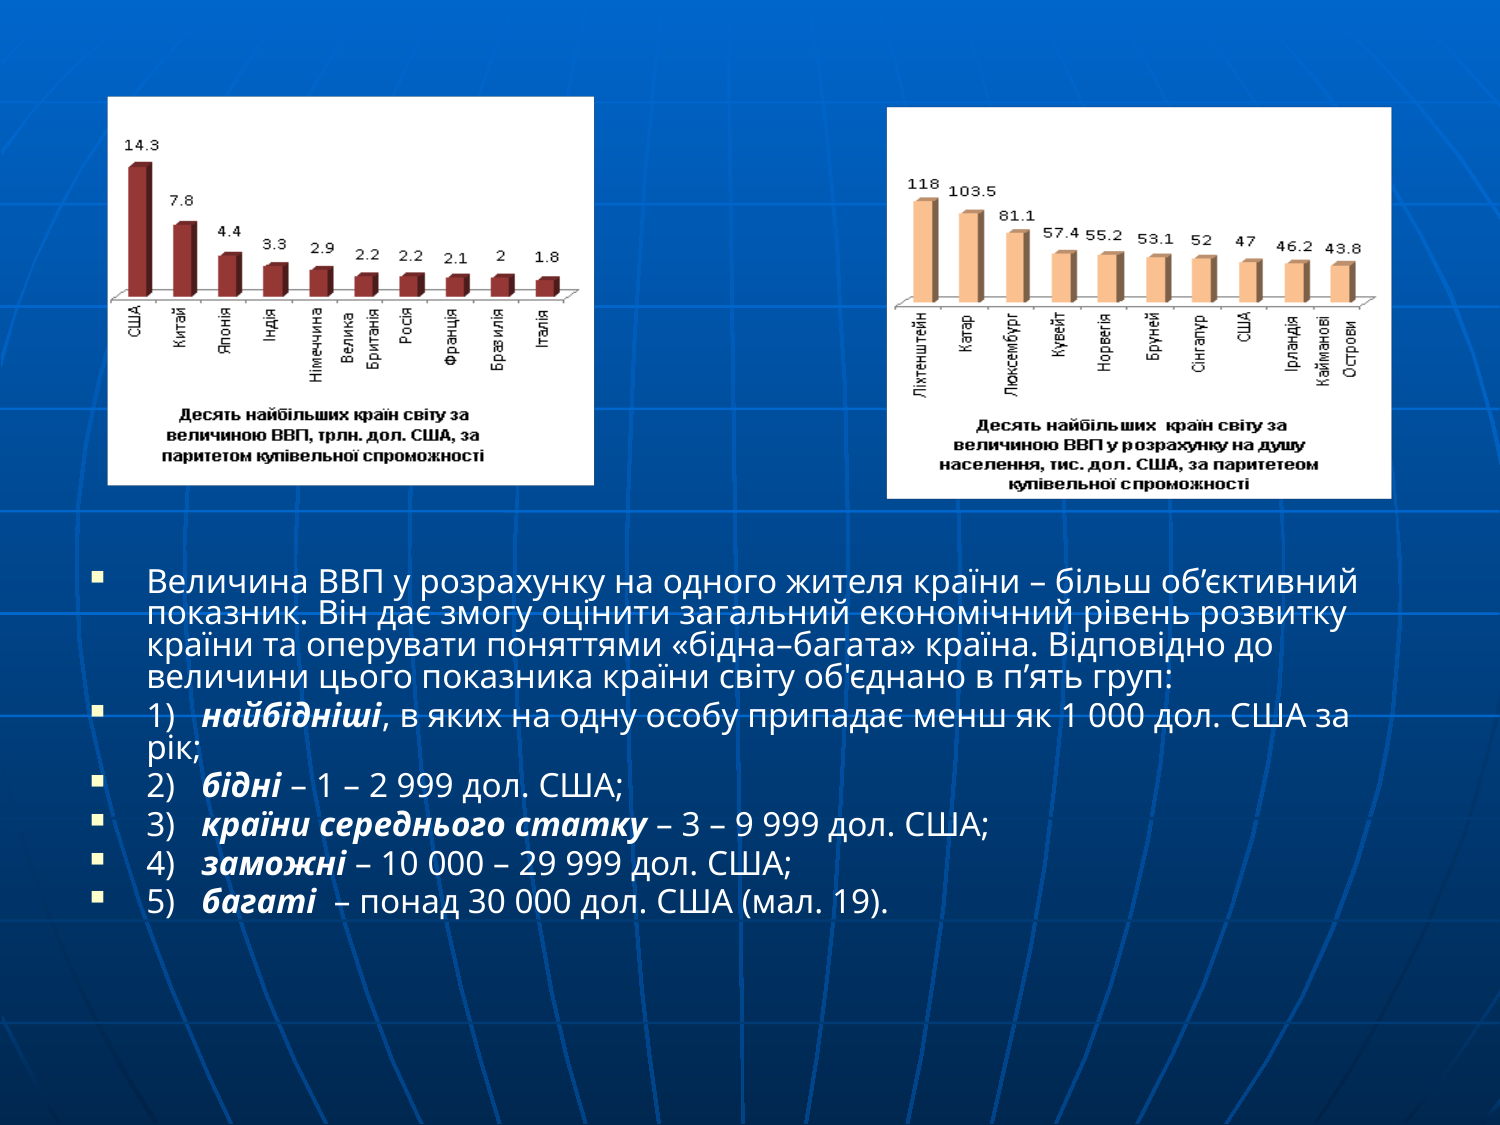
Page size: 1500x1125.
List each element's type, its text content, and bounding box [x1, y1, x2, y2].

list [100, 89, 602, 492]
list Величина ВВП у розрахунку на одного жителя країни – більш об’єктивний показник. Він дає змогу оцінити загальний економічний рівень розвитку країни та оперувати поняттями «бідна–багата» країна. Відповідно до величини цього показника країни світу об'єднано в п’ять груп: 1) найбідніші, в яких на одну особу припадає менш як 1 000 дол. США за рік; 2) бідні – 1 – 2 999 дол. США; 3) країни середнього статку – 3 – 9 999 дол. США; 4) заможні – 10 000 – 29 999 дол. США; 5) багаті – понад 30 000 дол. США (мал. 19). [74, 559, 1426, 1001]
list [879, 101, 1400, 504]
